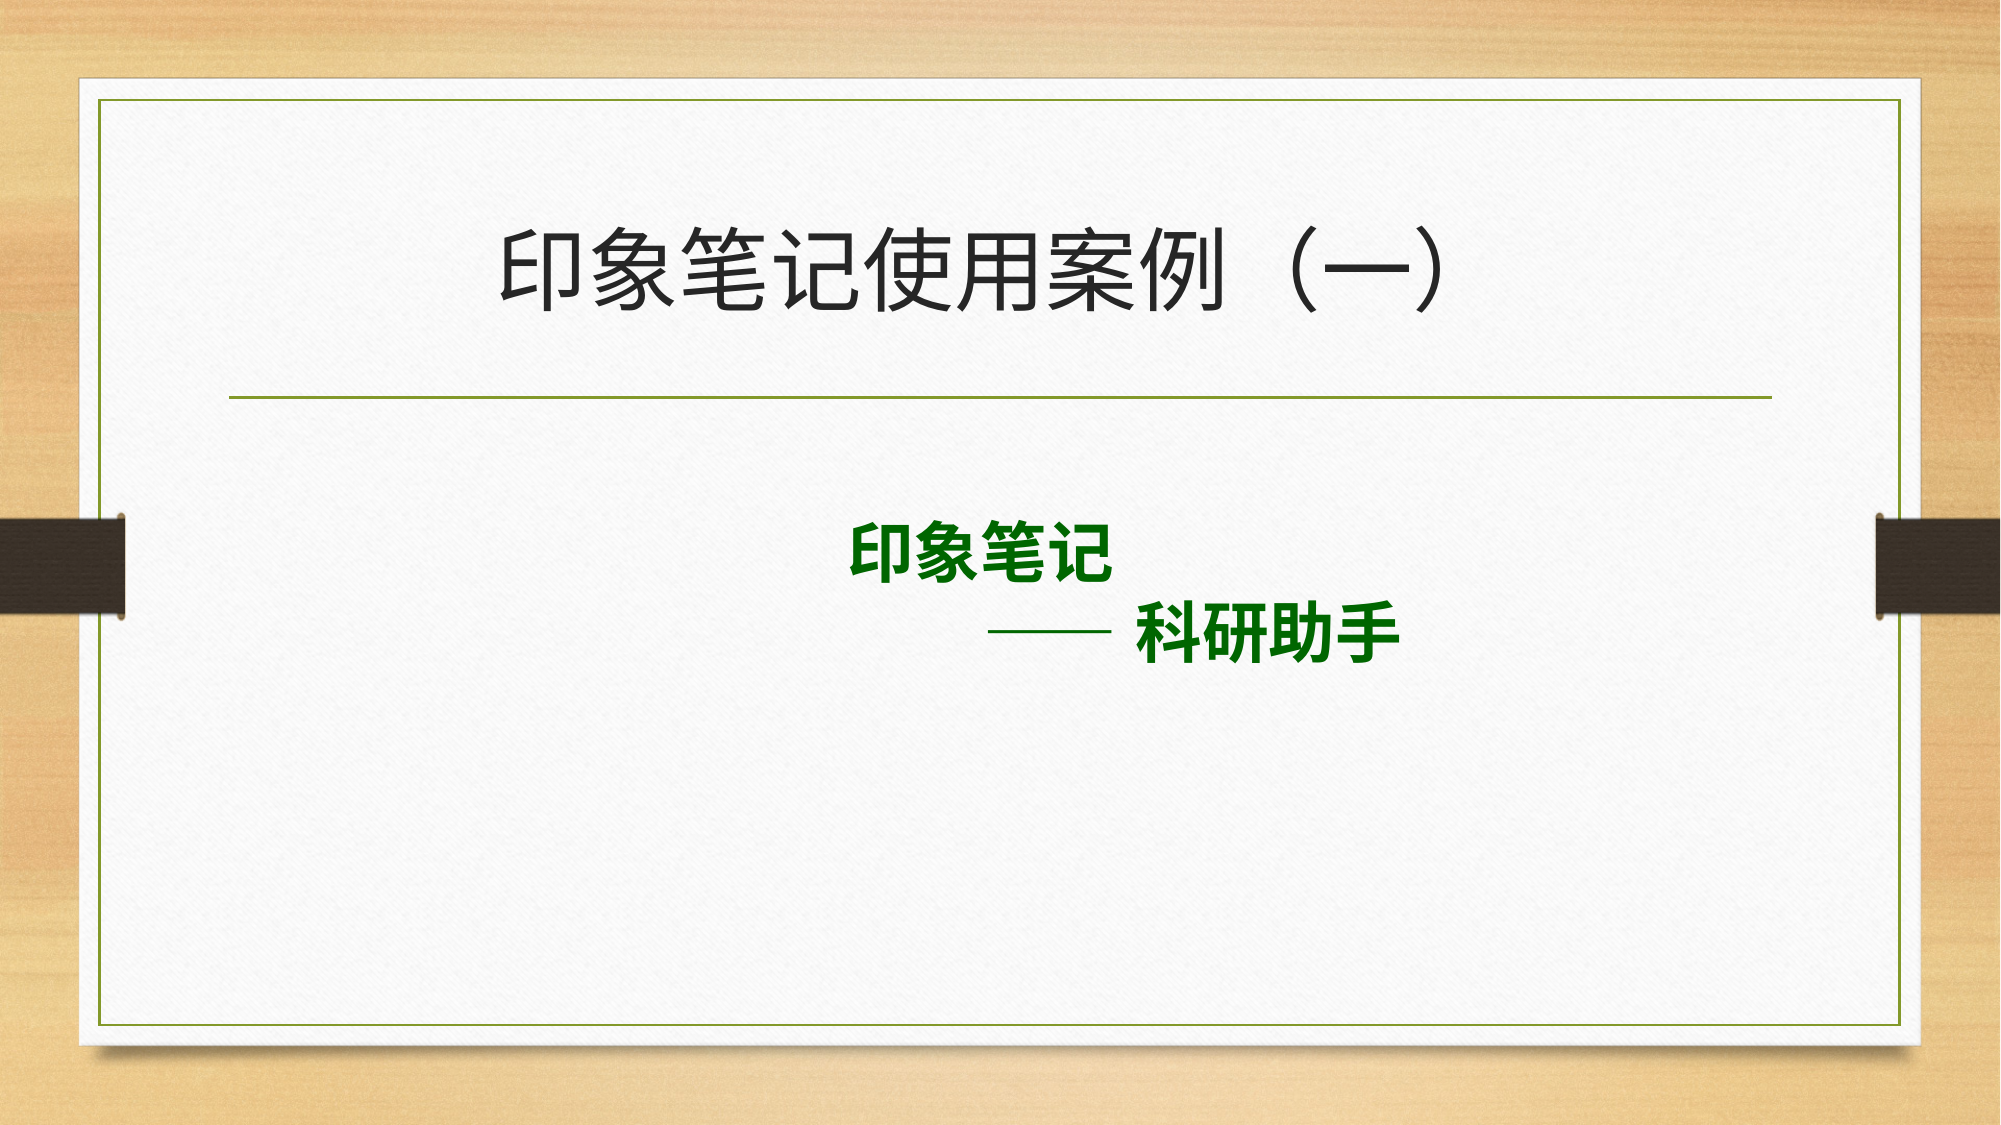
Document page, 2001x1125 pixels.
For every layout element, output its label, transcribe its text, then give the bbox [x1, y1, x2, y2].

title 印象笔记使用案例（一） [212, 161, 1788, 375]
text_box 印象笔记 ——科研助手 [544, 503, 1418, 679]
picture [0, 0, 2001, 1125]
